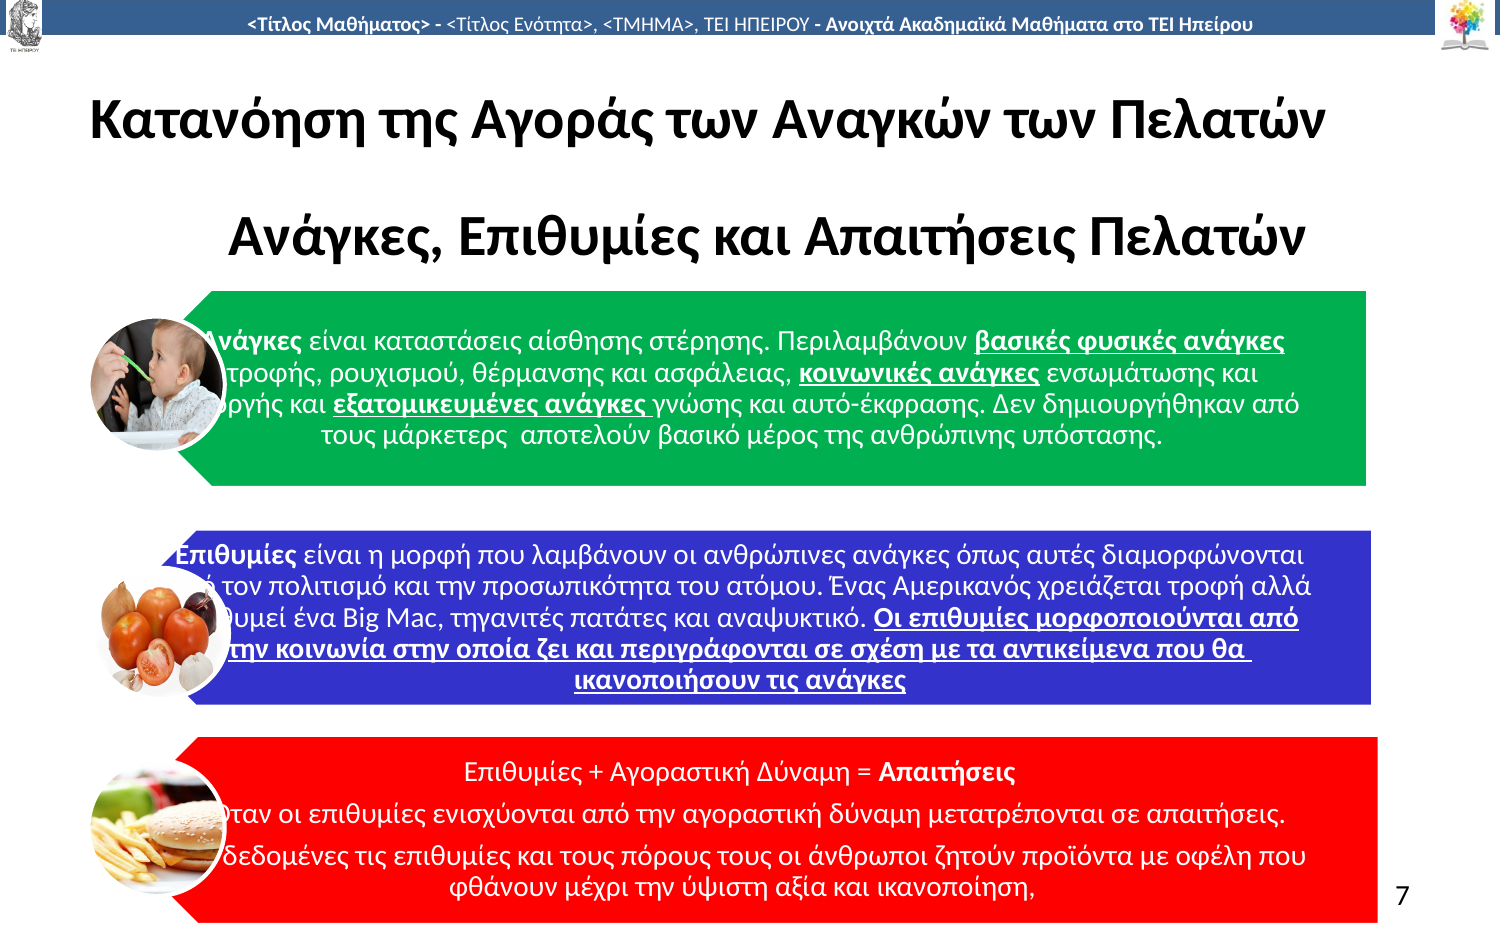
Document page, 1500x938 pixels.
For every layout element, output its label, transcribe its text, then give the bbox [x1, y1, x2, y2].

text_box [88, 288, 1392, 938]
picture [1435, 0, 1495, 52]
slide_number 7 [1396, 868, 1425, 919]
picture [6, 0, 42, 54]
title Κατανόηση της Αγοράς των Αναγκών των Πελατών [75, 37, 1425, 185]
text_box Ανάγκες, Επιθυμίες και Απαιτήσεις Πελατών [64, 185, 1471, 280]
